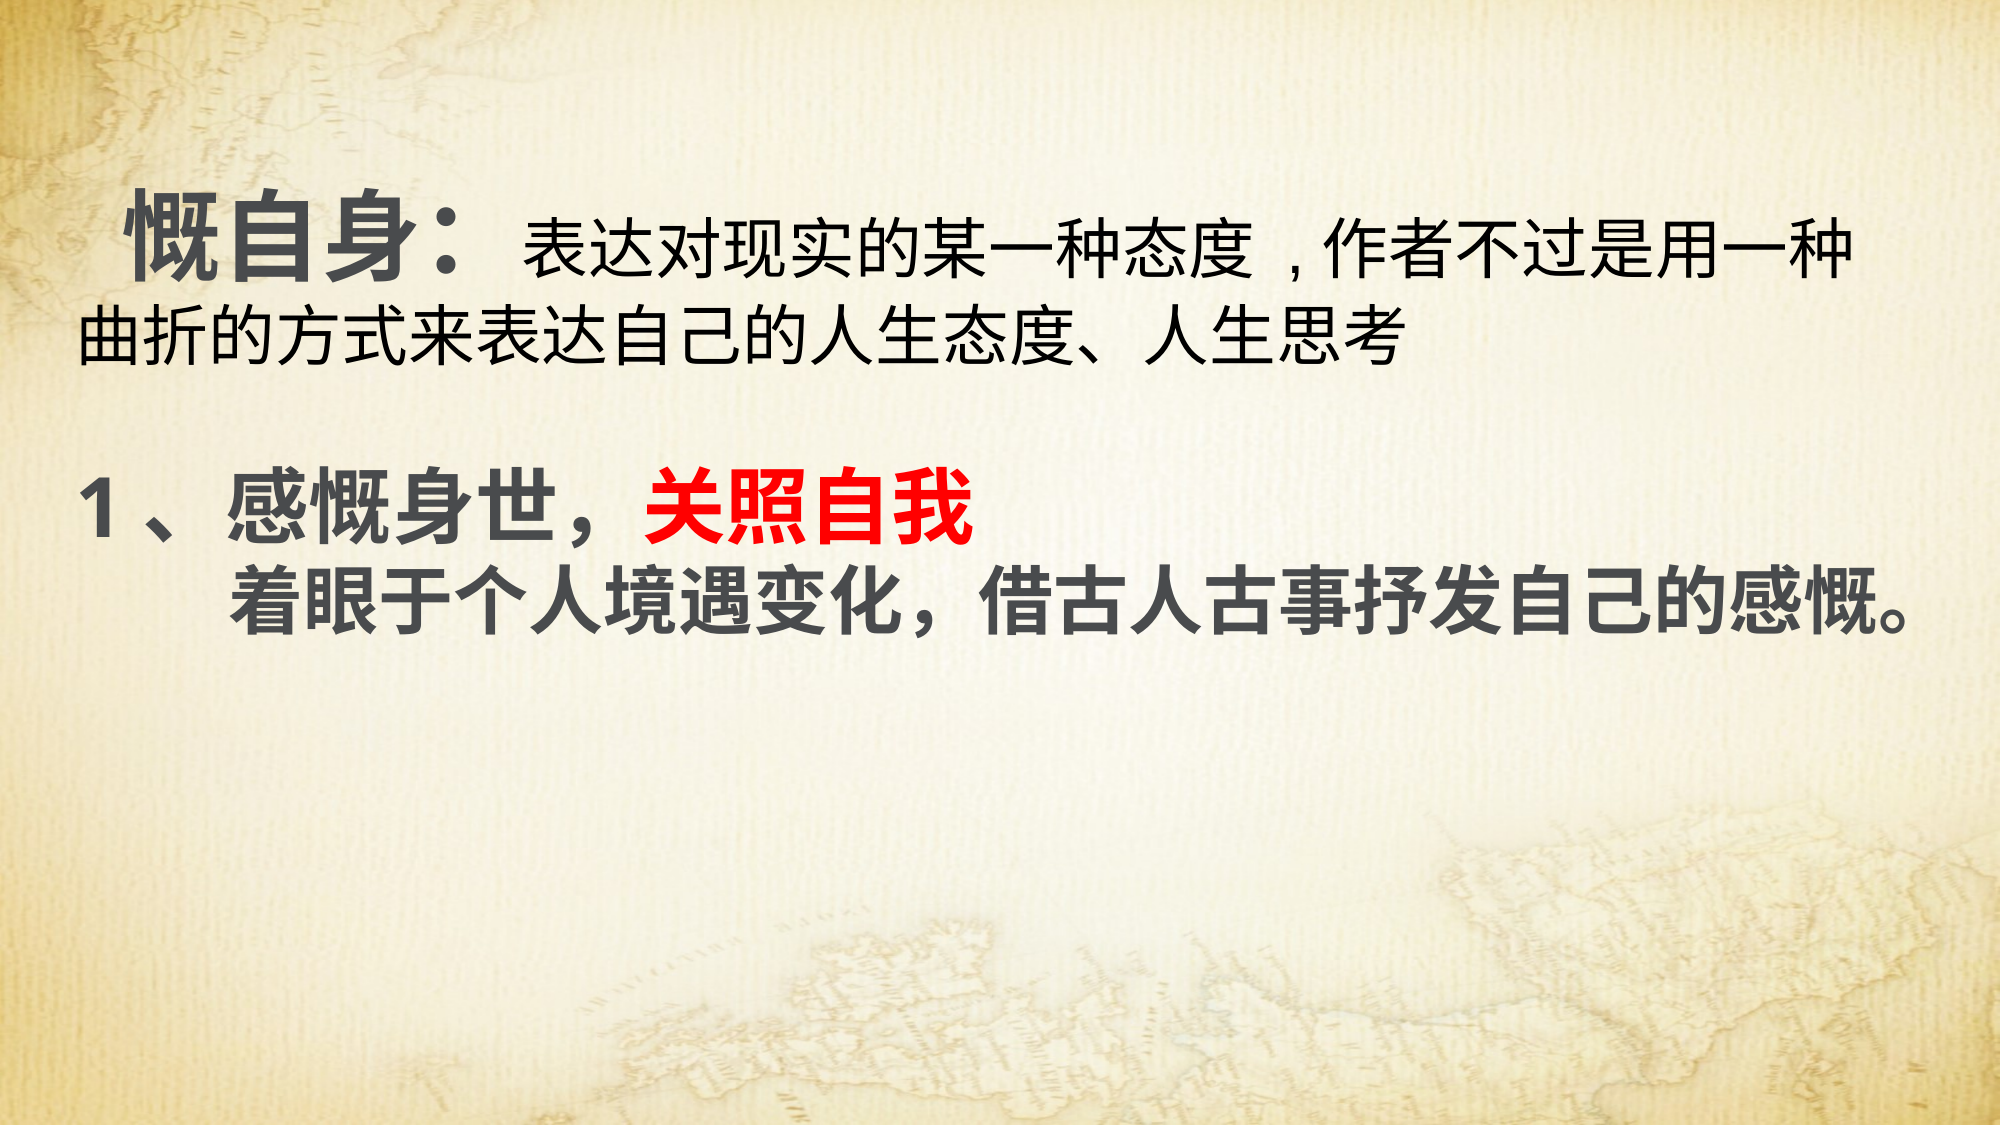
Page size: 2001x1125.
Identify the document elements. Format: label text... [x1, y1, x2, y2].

picture [0, 0, 2000, 1125]
text_box 慨自身：表达对现实的某一种态度 ,作者不过是用一种曲折的方式来表达自己的人生态度、人生思考 1、感慨身世，关照自我 着眼于个人境遇变化，借古人古事抒发自己的感慨。 [60, 166, 1903, 652]
